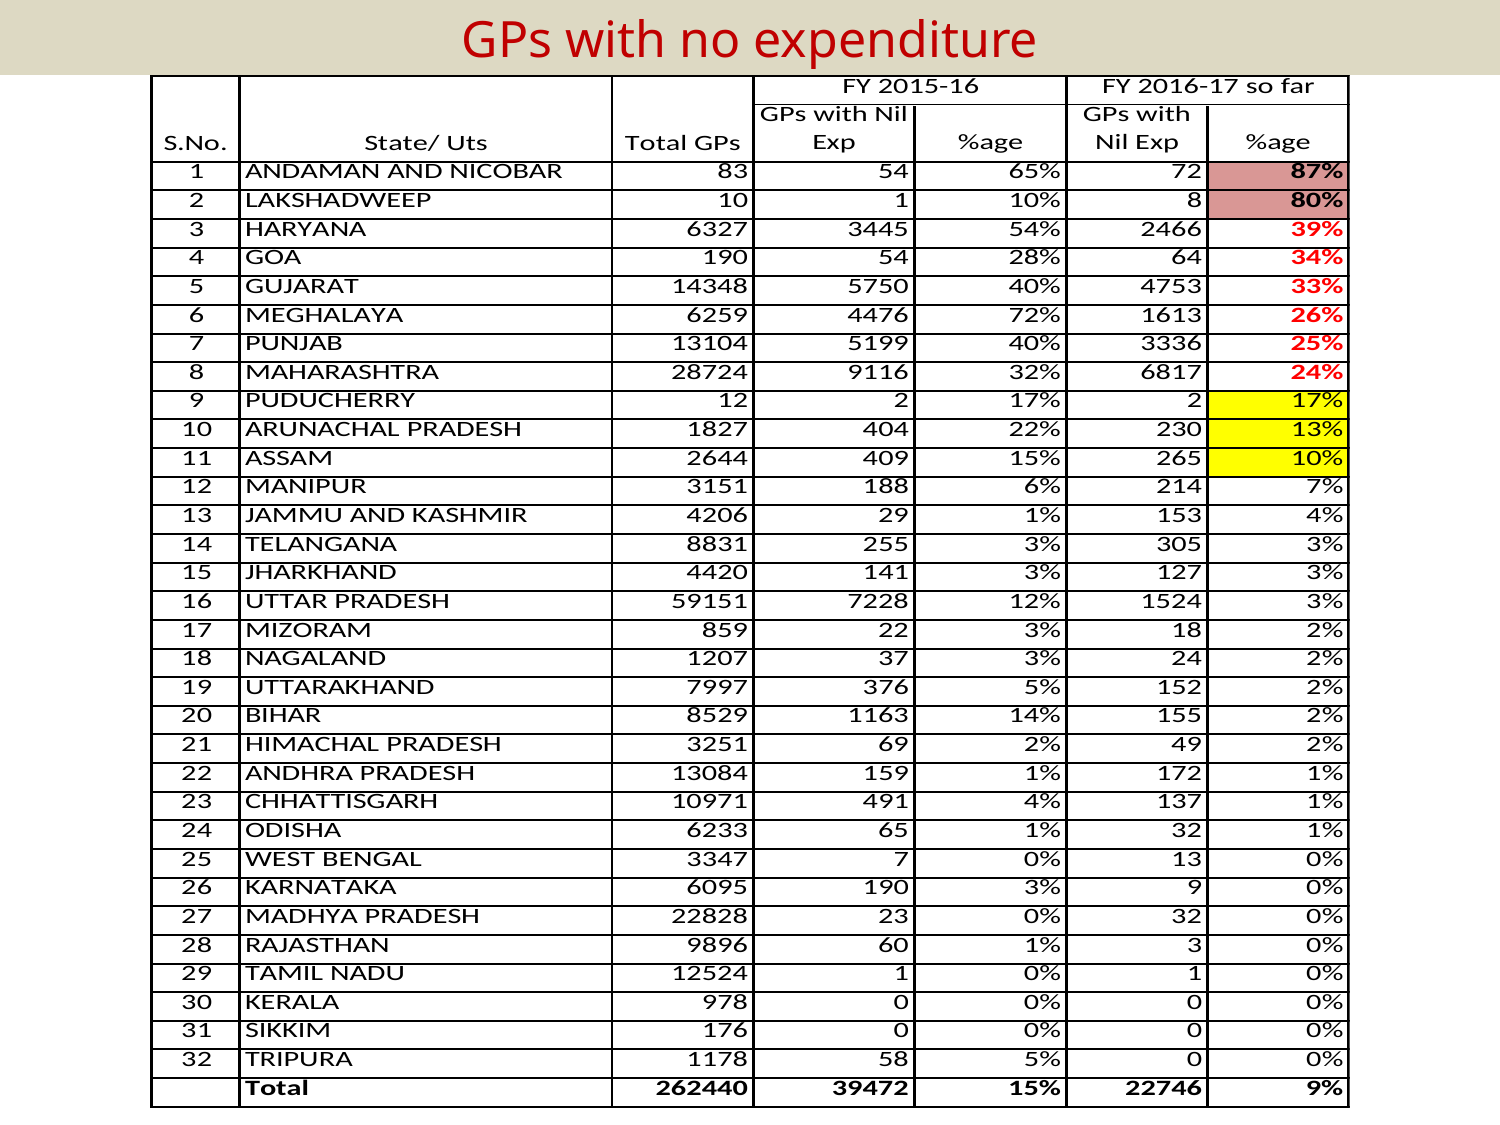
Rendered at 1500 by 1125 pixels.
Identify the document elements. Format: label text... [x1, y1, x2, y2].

picture [149, 74, 1351, 1109]
title GPs with no expenditure [0, 0, 1500, 76]
